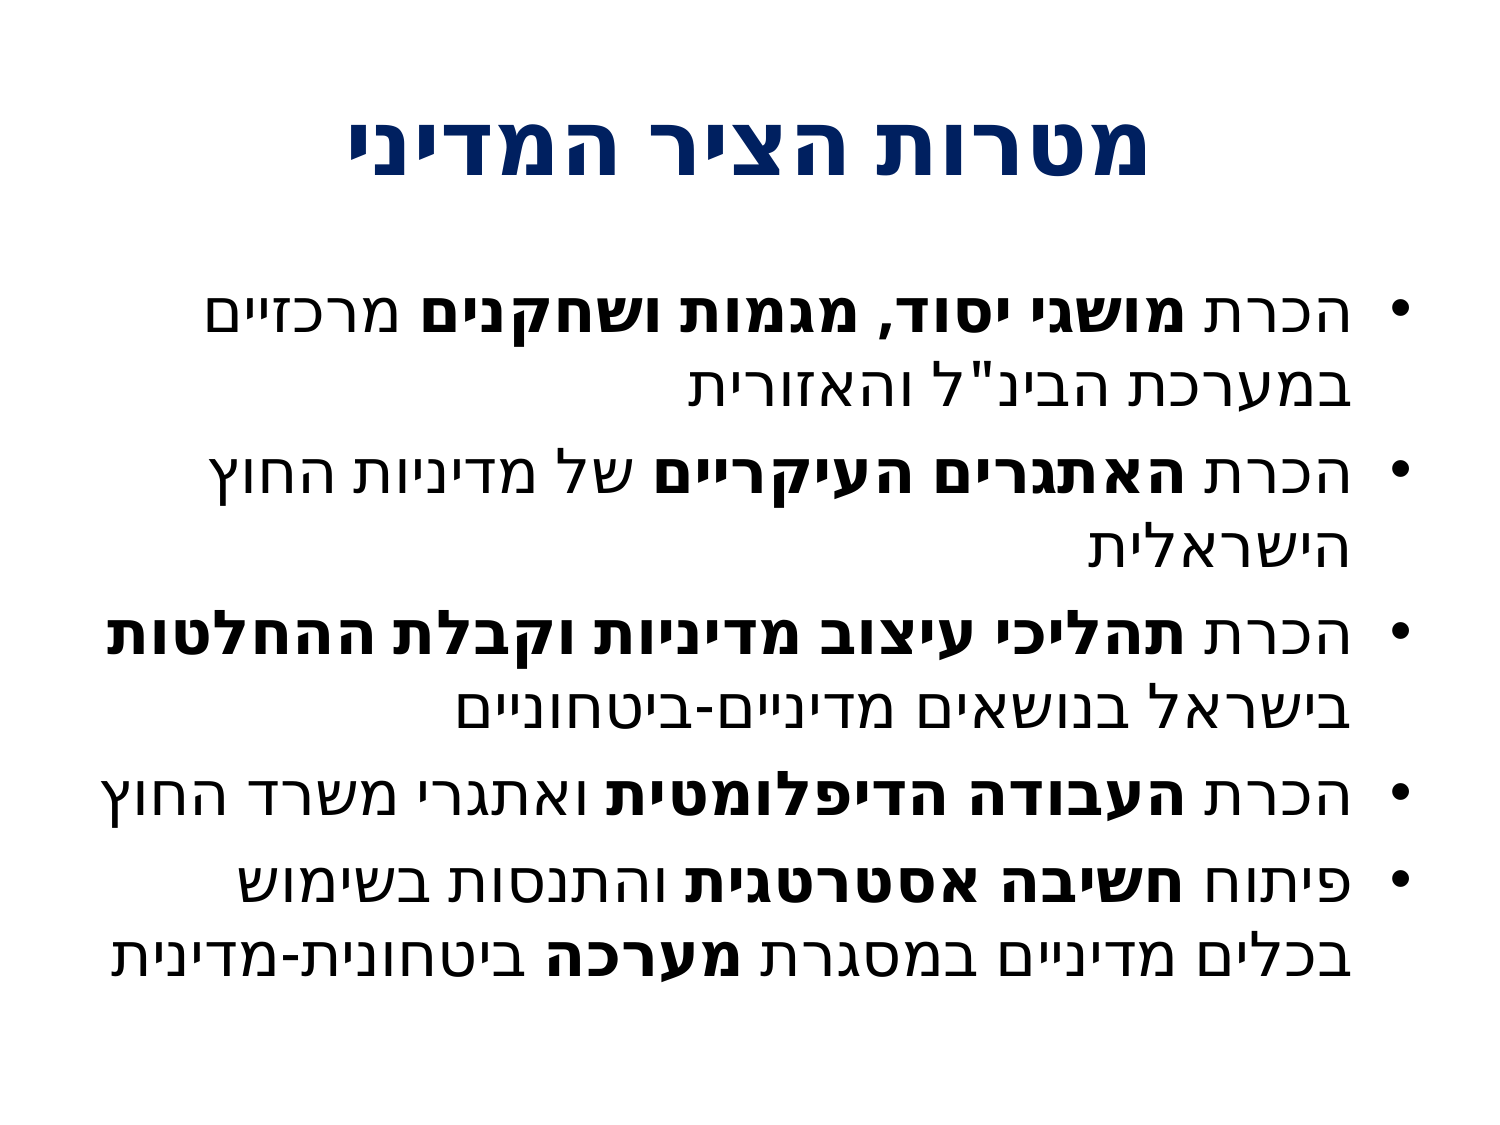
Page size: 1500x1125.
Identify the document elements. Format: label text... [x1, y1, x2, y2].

title מטרות הציר המדיני [75, 45, 1425, 233]
list הכרת מושגי יסוד, מגמות ושחקנים מרכזיים במערכת הבינ"ל והאזורית הכרת האתגרים העיקריים של מדיניות החוץ הישראלית הכרת תהליכי עיצוב מדיניות וקבלת ההחלטות בישראל בנושאים מדיניים-ביטחוניים הכרת העבודה הדיפלומטית ואתגרי משרד החוץ פיתוח חשיבה אסטרטגית והתנסות בשימוש בכלים מדיניים במסגרת מערכה ביטחונית-מדינית [75, 262, 1425, 1005]
